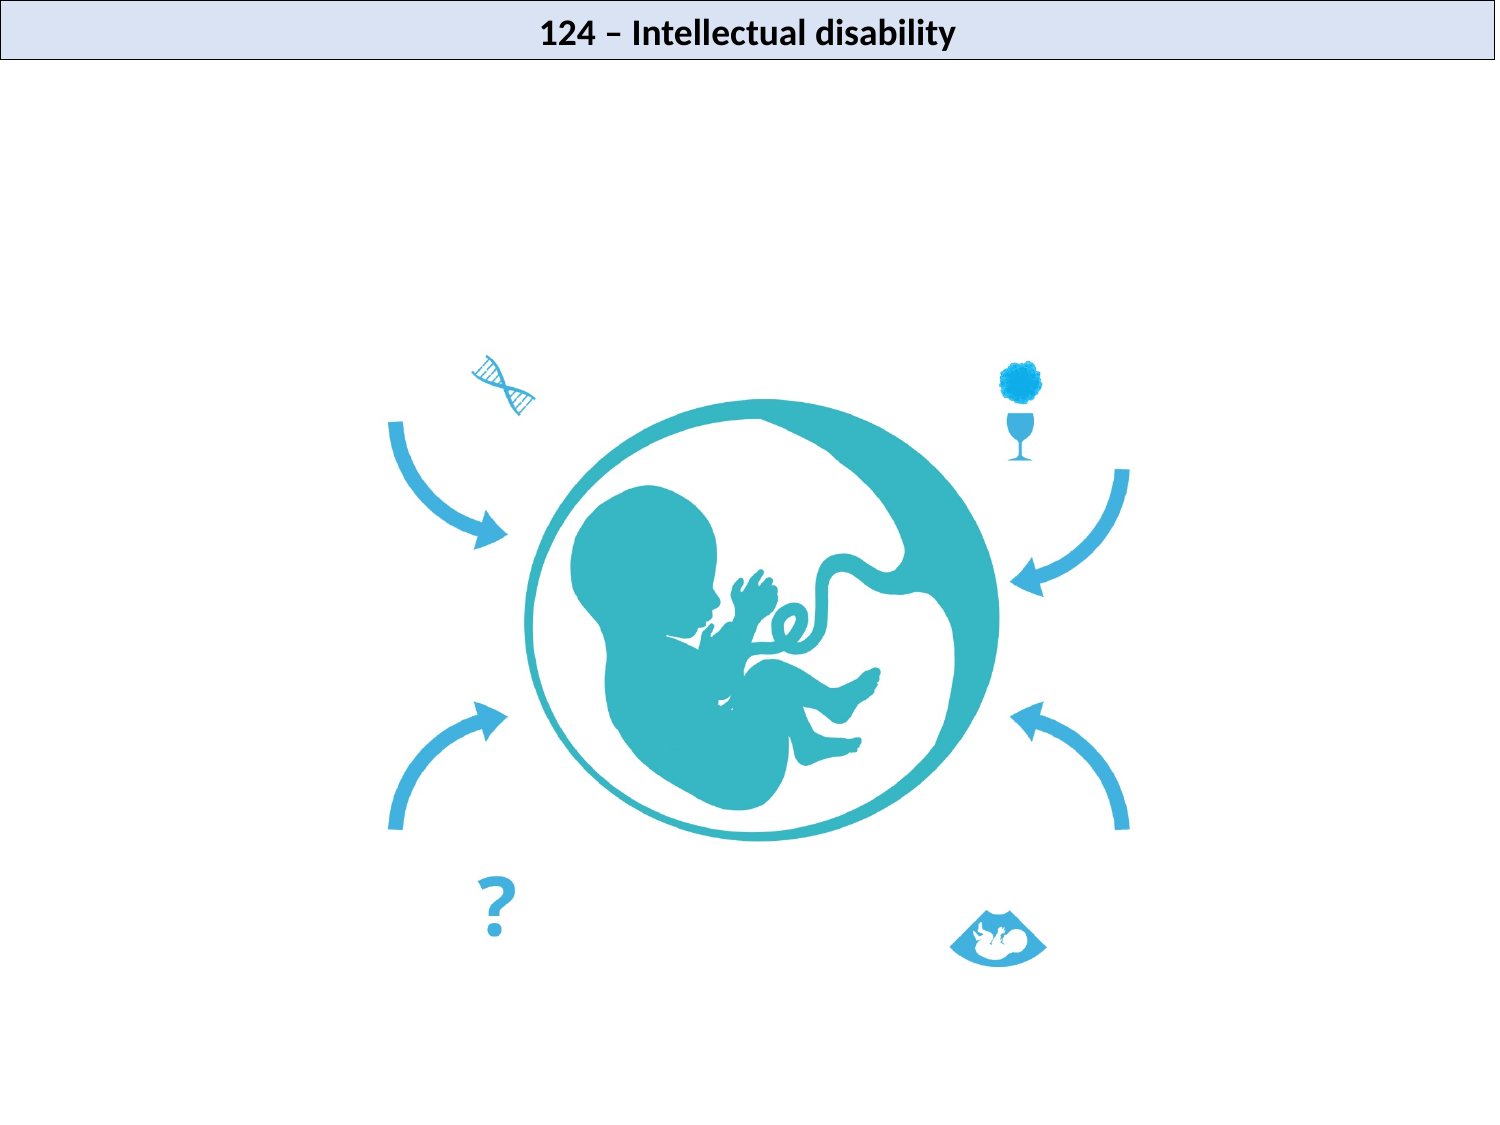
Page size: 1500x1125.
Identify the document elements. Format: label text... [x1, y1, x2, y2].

text_box 124 – Intellectual disability [0, 0, 1495, 60]
picture [0, 63, 1498, 1125]
